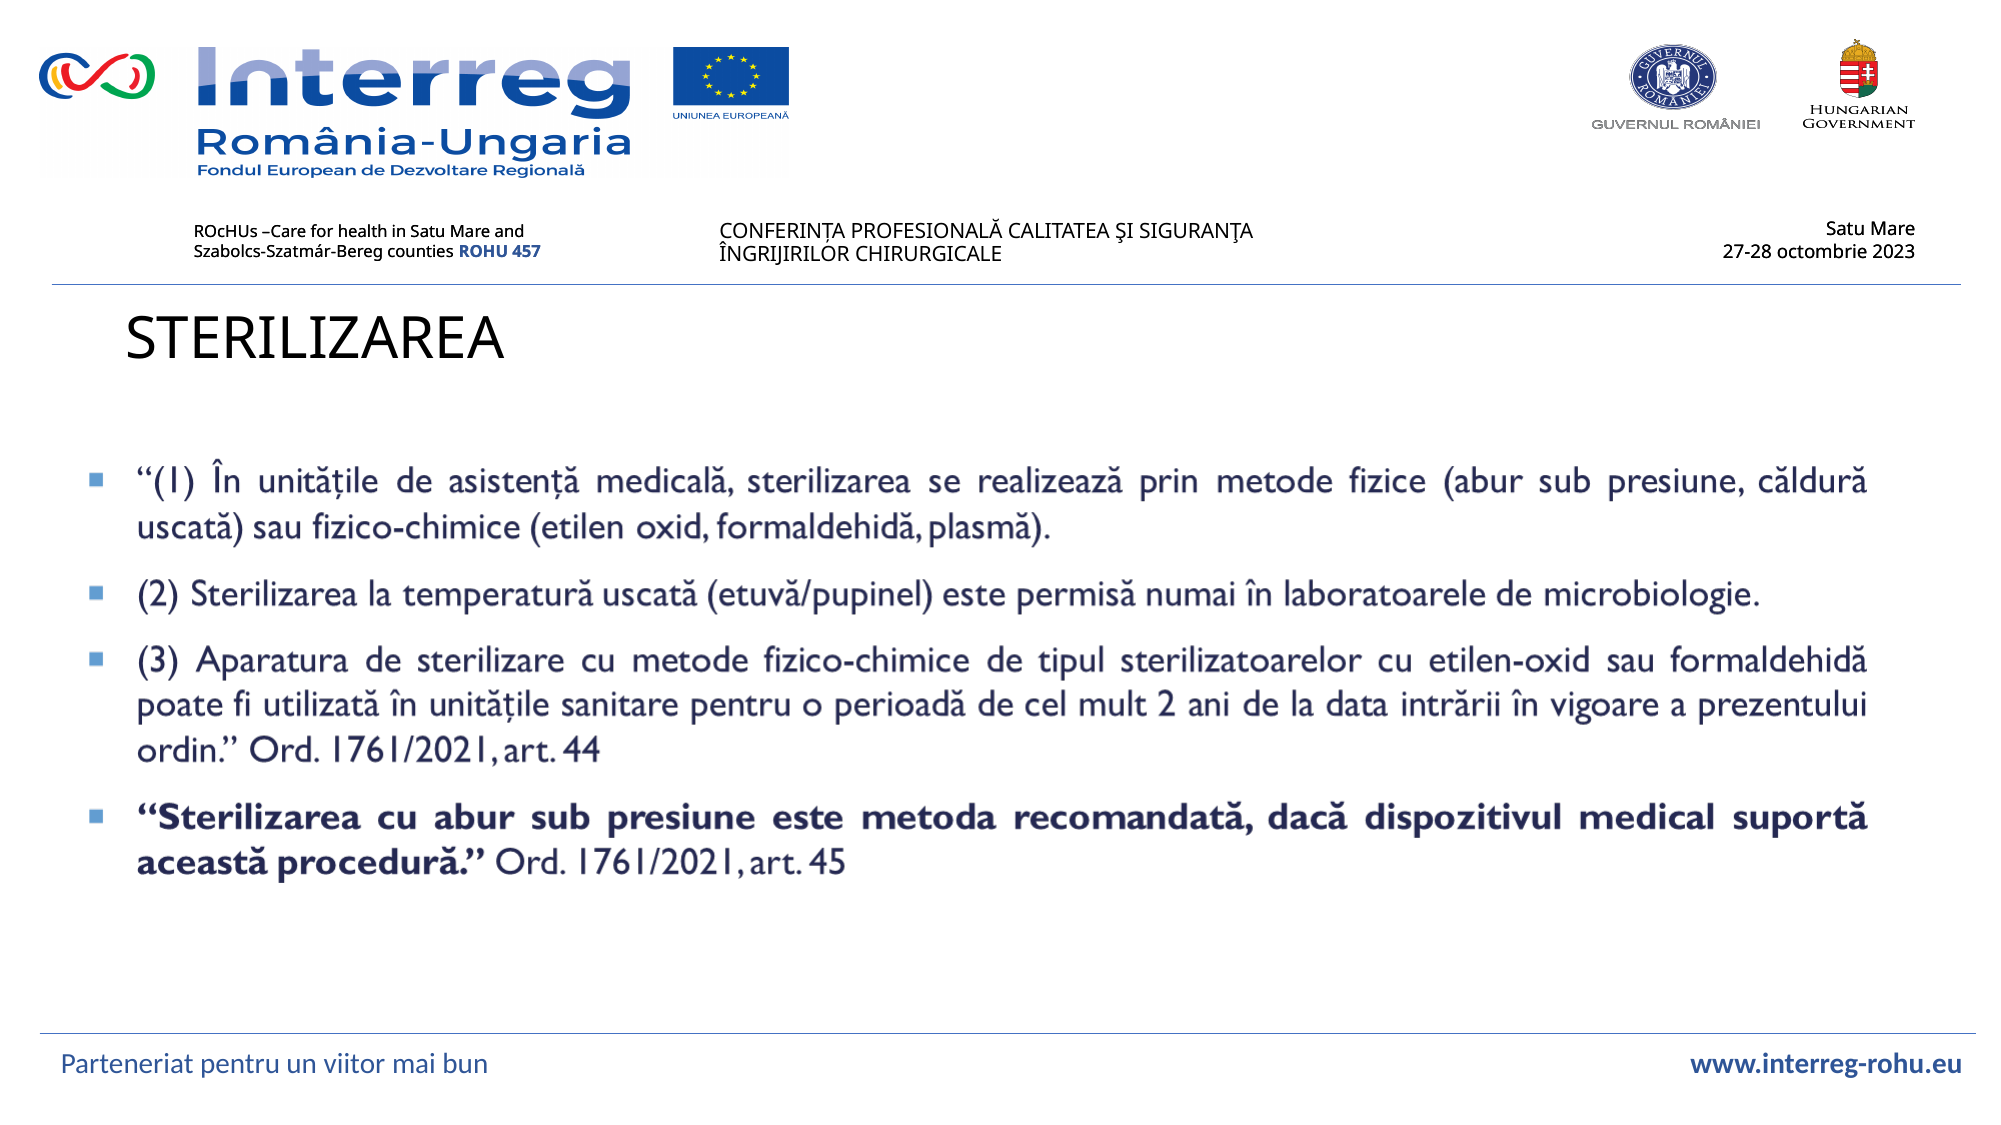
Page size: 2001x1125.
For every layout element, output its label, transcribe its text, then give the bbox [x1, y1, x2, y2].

picture [1592, 39, 1915, 129]
picture [67, 368, 1890, 972]
picture [39, 47, 789, 178]
text_box STERILIZAREA [110, 293, 1111, 368]
footer Parteneriat pentru un viitor mai bun www.interreg-rohu.eu [45, 1032, 1978, 1092]
